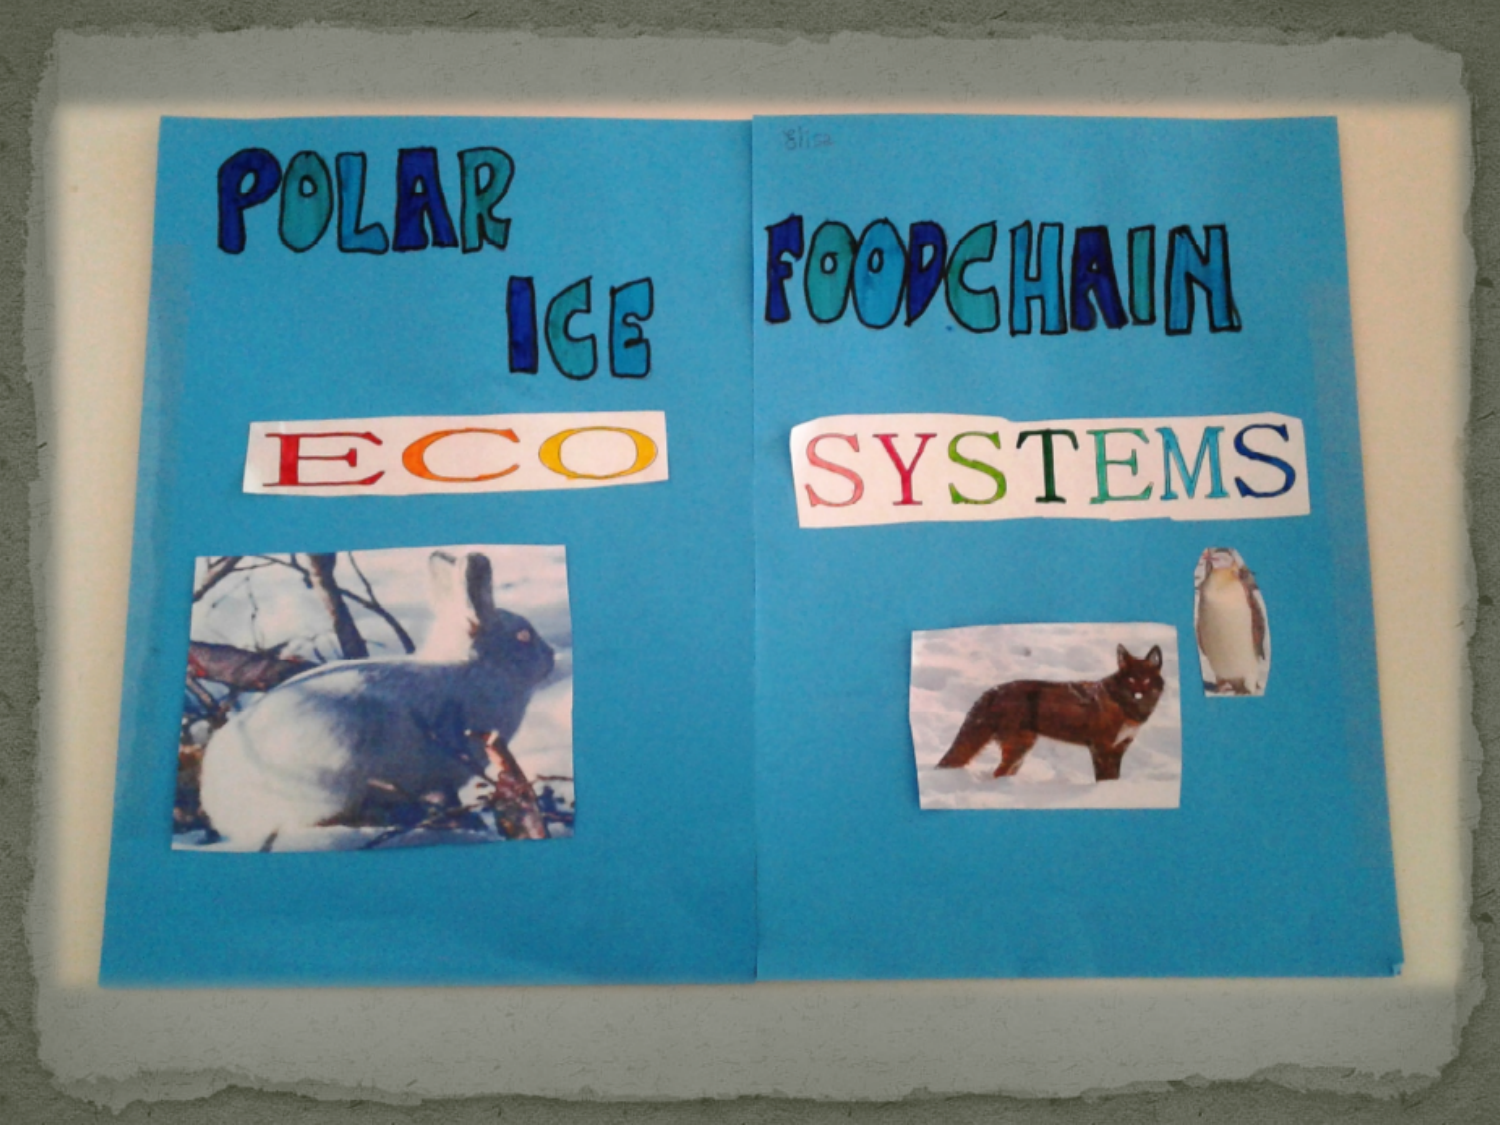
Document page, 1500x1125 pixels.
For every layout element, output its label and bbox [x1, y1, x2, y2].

picture [43, 91, 1476, 1001]
